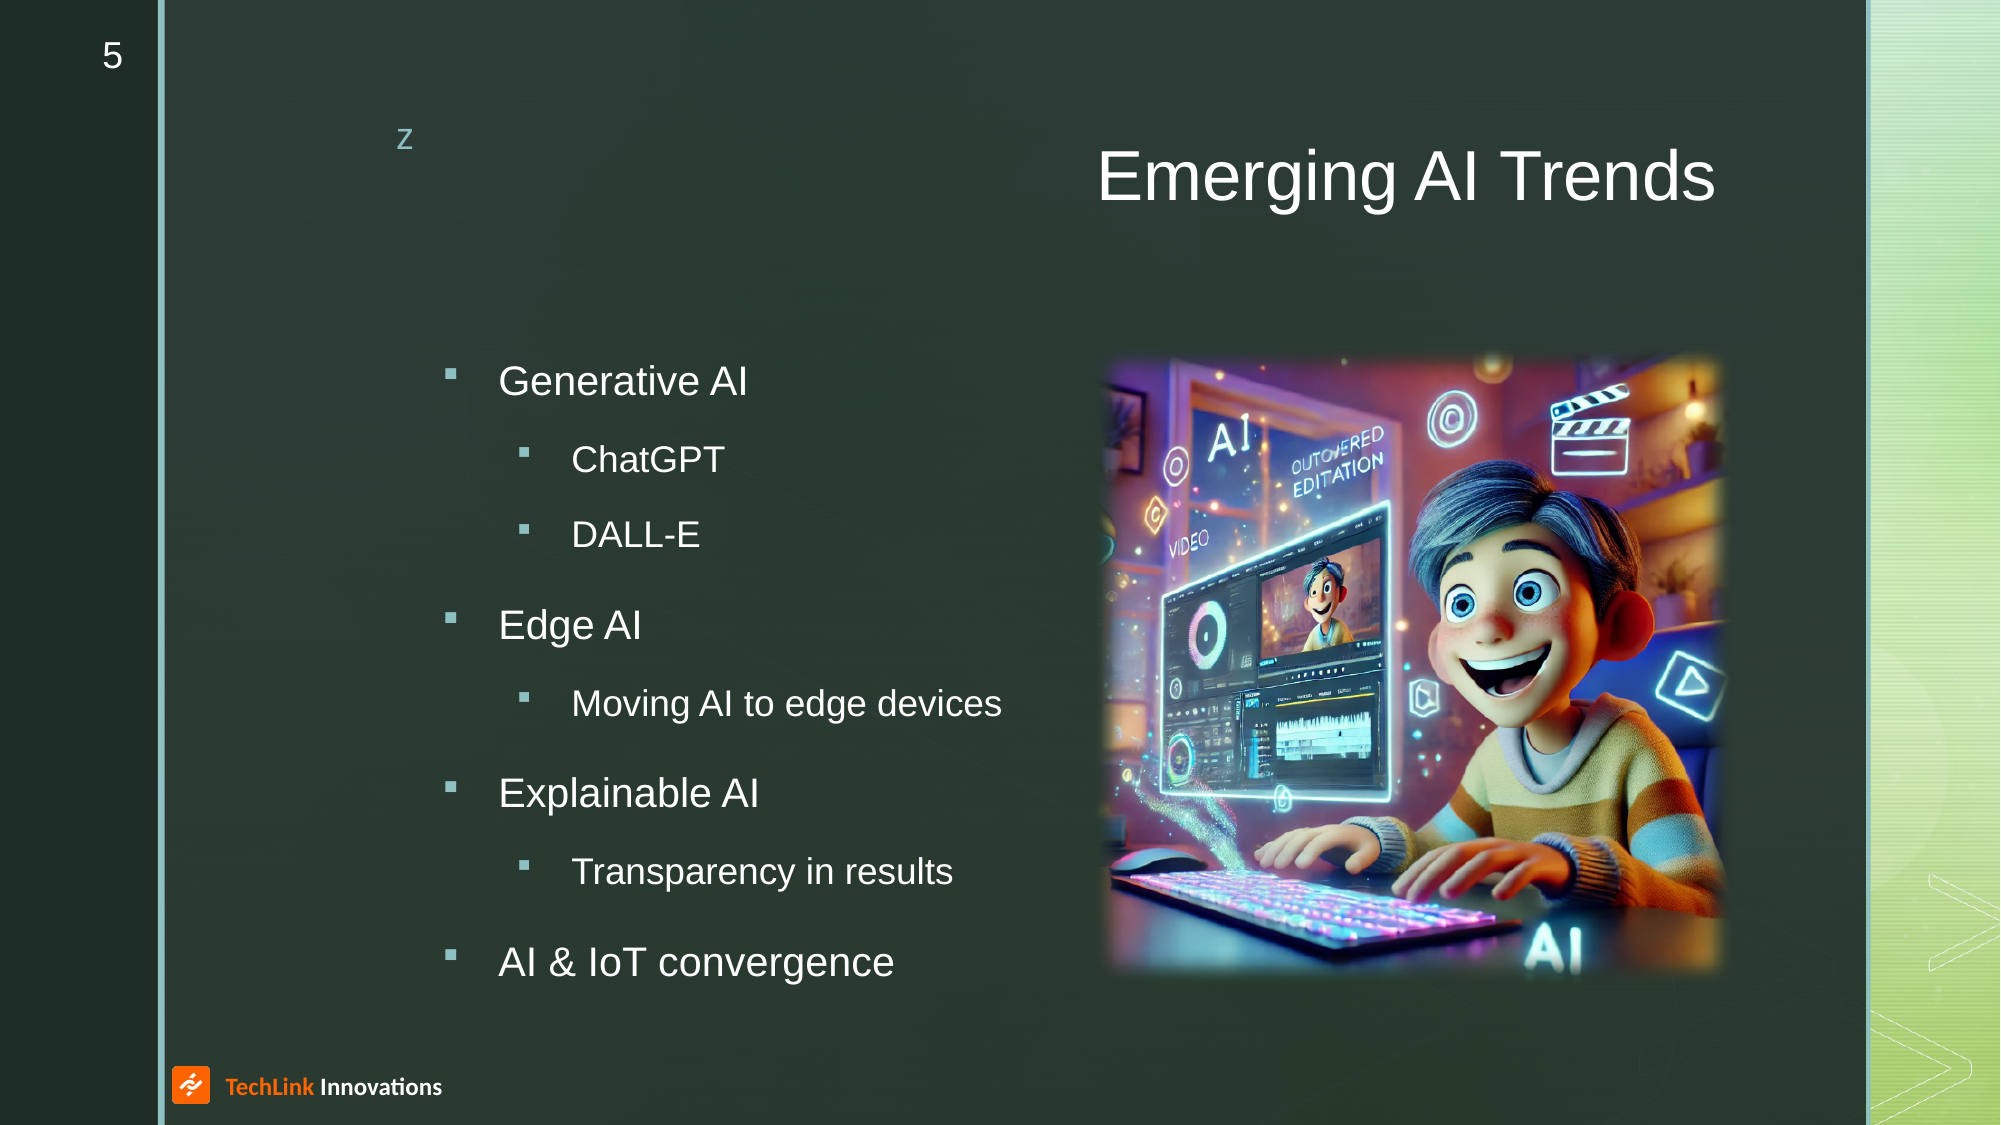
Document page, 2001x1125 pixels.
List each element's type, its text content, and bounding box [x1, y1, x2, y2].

title Emerging AI Trends [428, 132, 1733, 310]
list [1093, 344, 1733, 985]
list Generative AI ChatGPT DALL-E Edge AI Moving AI to edge devices Explainable AI Transparency in results AI & IoT convergence [427, 336, 1066, 993]
picture [1871, 0, 2001, 1125]
picture [172, 1066, 210, 1104]
slide_number 5 [25, 26, 131, 80]
